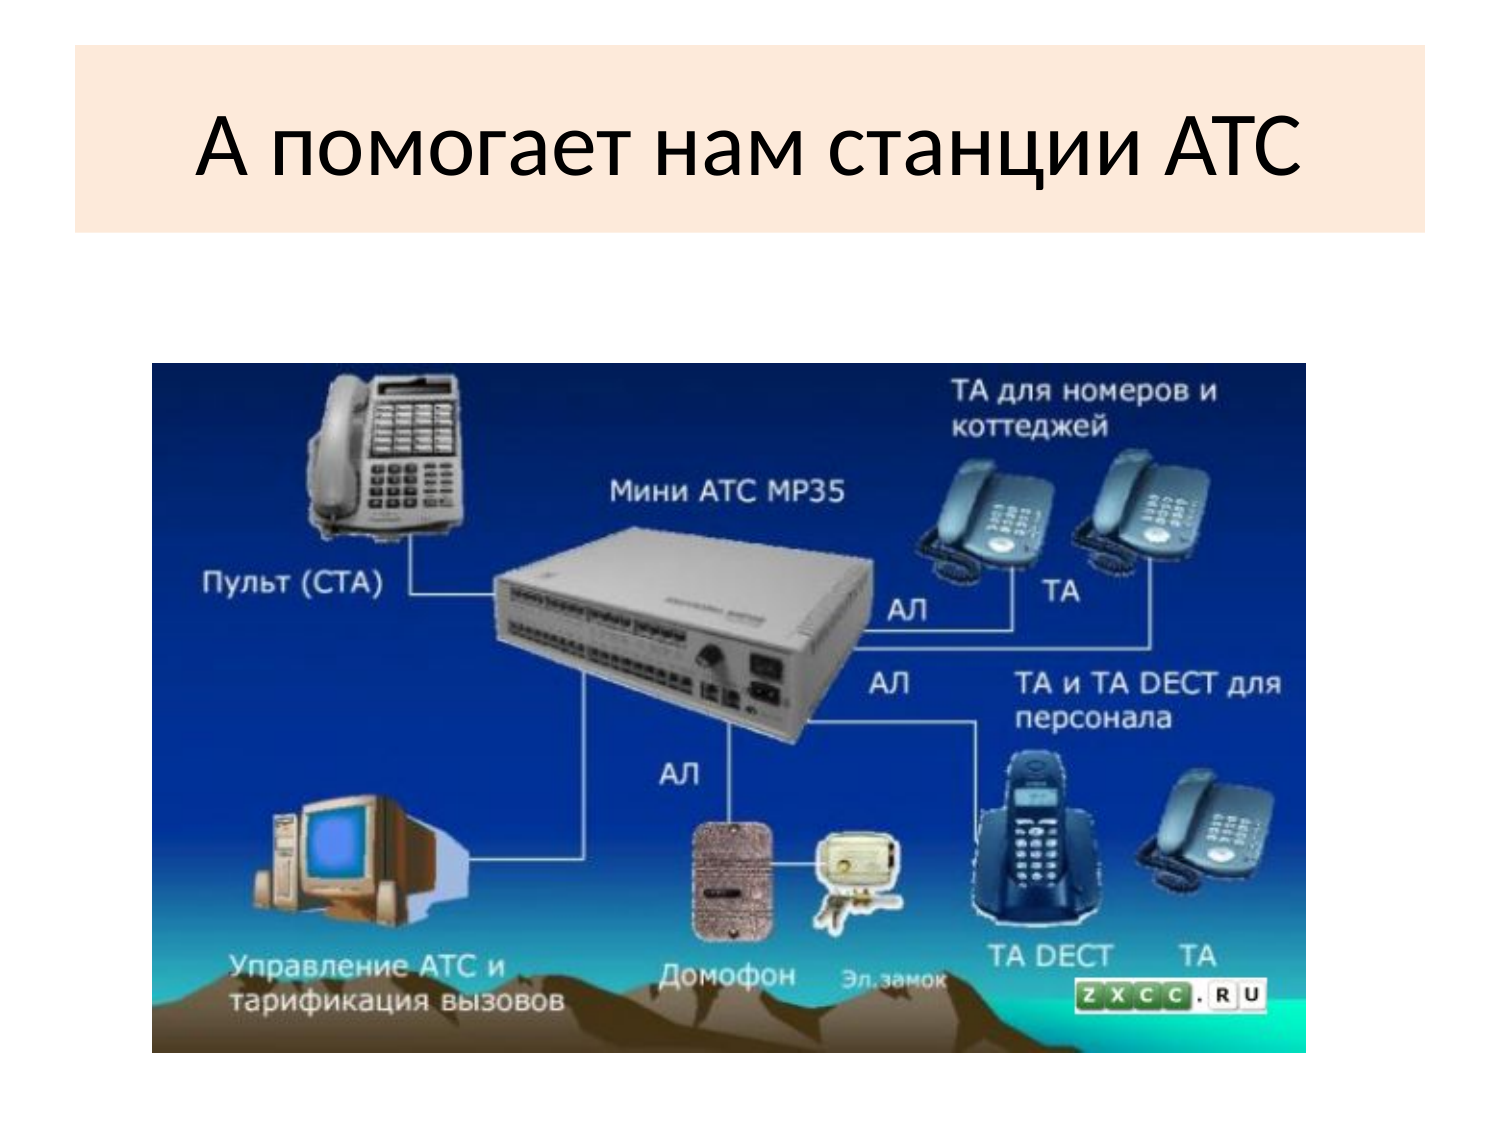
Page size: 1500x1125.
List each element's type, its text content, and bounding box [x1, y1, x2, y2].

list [152, 363, 1306, 1054]
title А помогает нам станции АТС [75, 45, 1425, 233]
